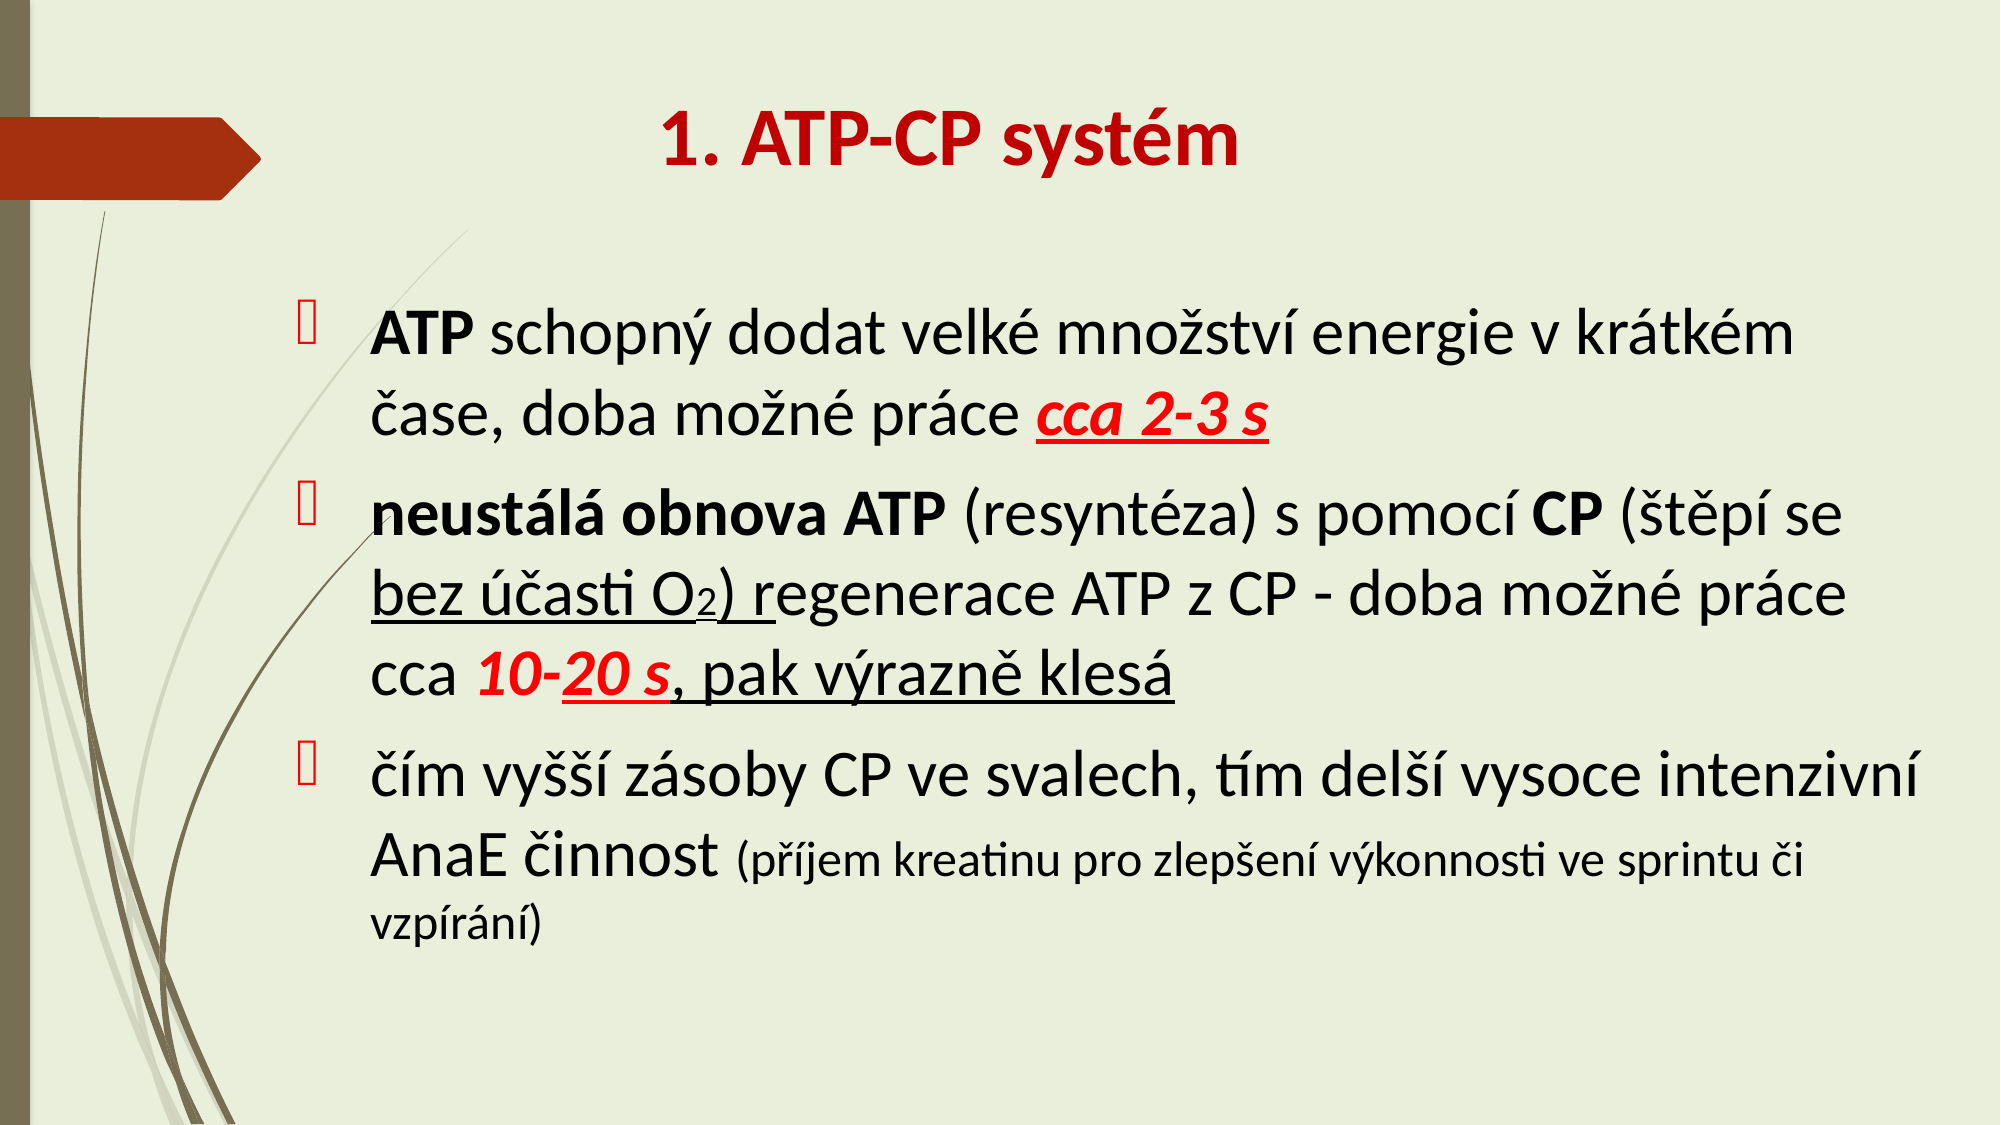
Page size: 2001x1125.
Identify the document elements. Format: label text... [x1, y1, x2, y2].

title 1. ATP-CP systém [337, 75, 1563, 200]
list ATP schopný dodat velké množství energie v krátkém čase, doba možné práce cca 2-3 s neustálá obnova ATP (resyntéza) s pomocí CP (štěpí se bez účasti O2) regenerace ATP z CP - doba možné práce cca 10-20 s, pak výrazně klesá čím vyšší zásoby CP ve svalech, tím delší vysoce intenzivní AnaE činnost (příjem kreatinu pro zlepšení výkonnosti ve sprintu či vzpírání) [275, 200, 1961, 1088]
